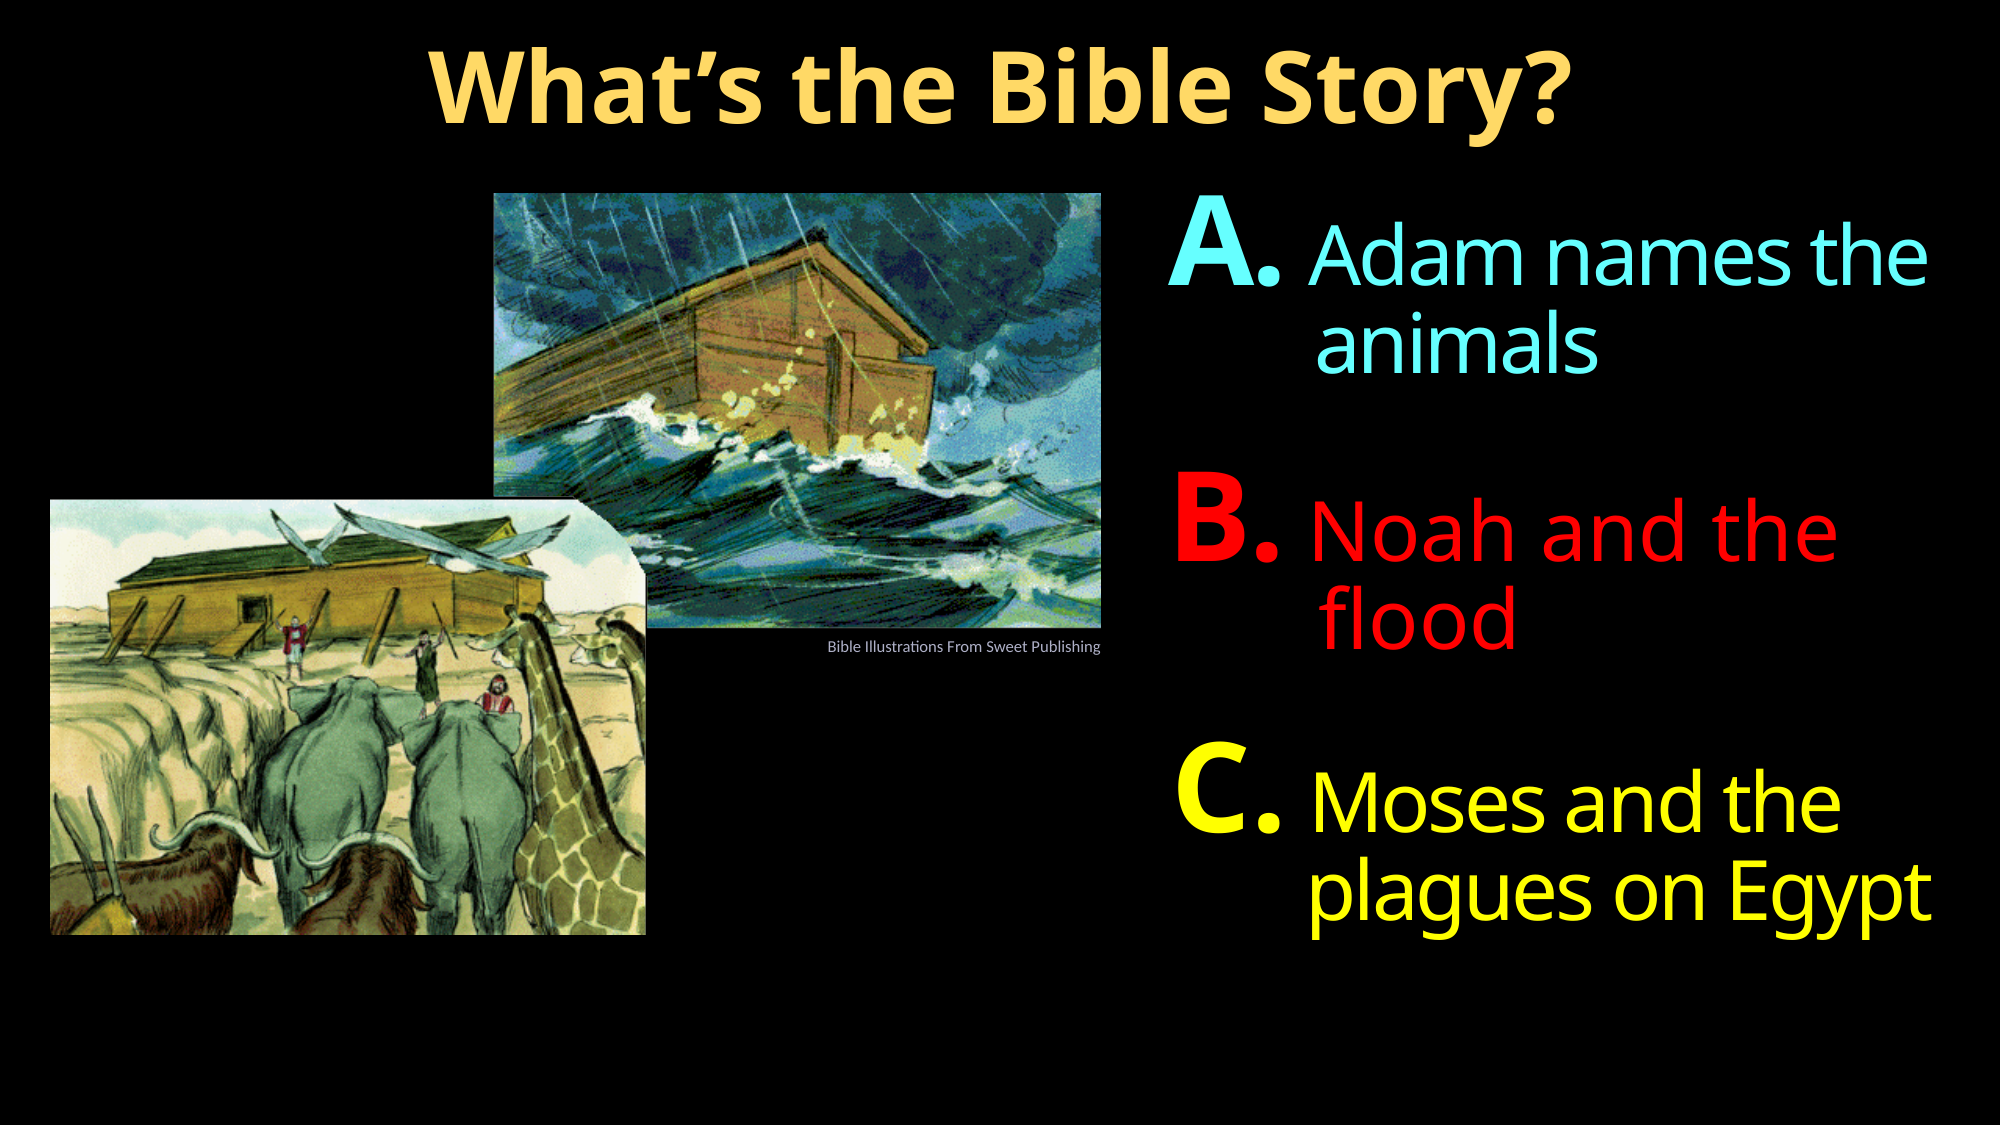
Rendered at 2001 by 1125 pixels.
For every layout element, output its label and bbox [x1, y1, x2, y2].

picture [50, 194, 1101, 935]
text_box [0, 0, 2000, 1125]
